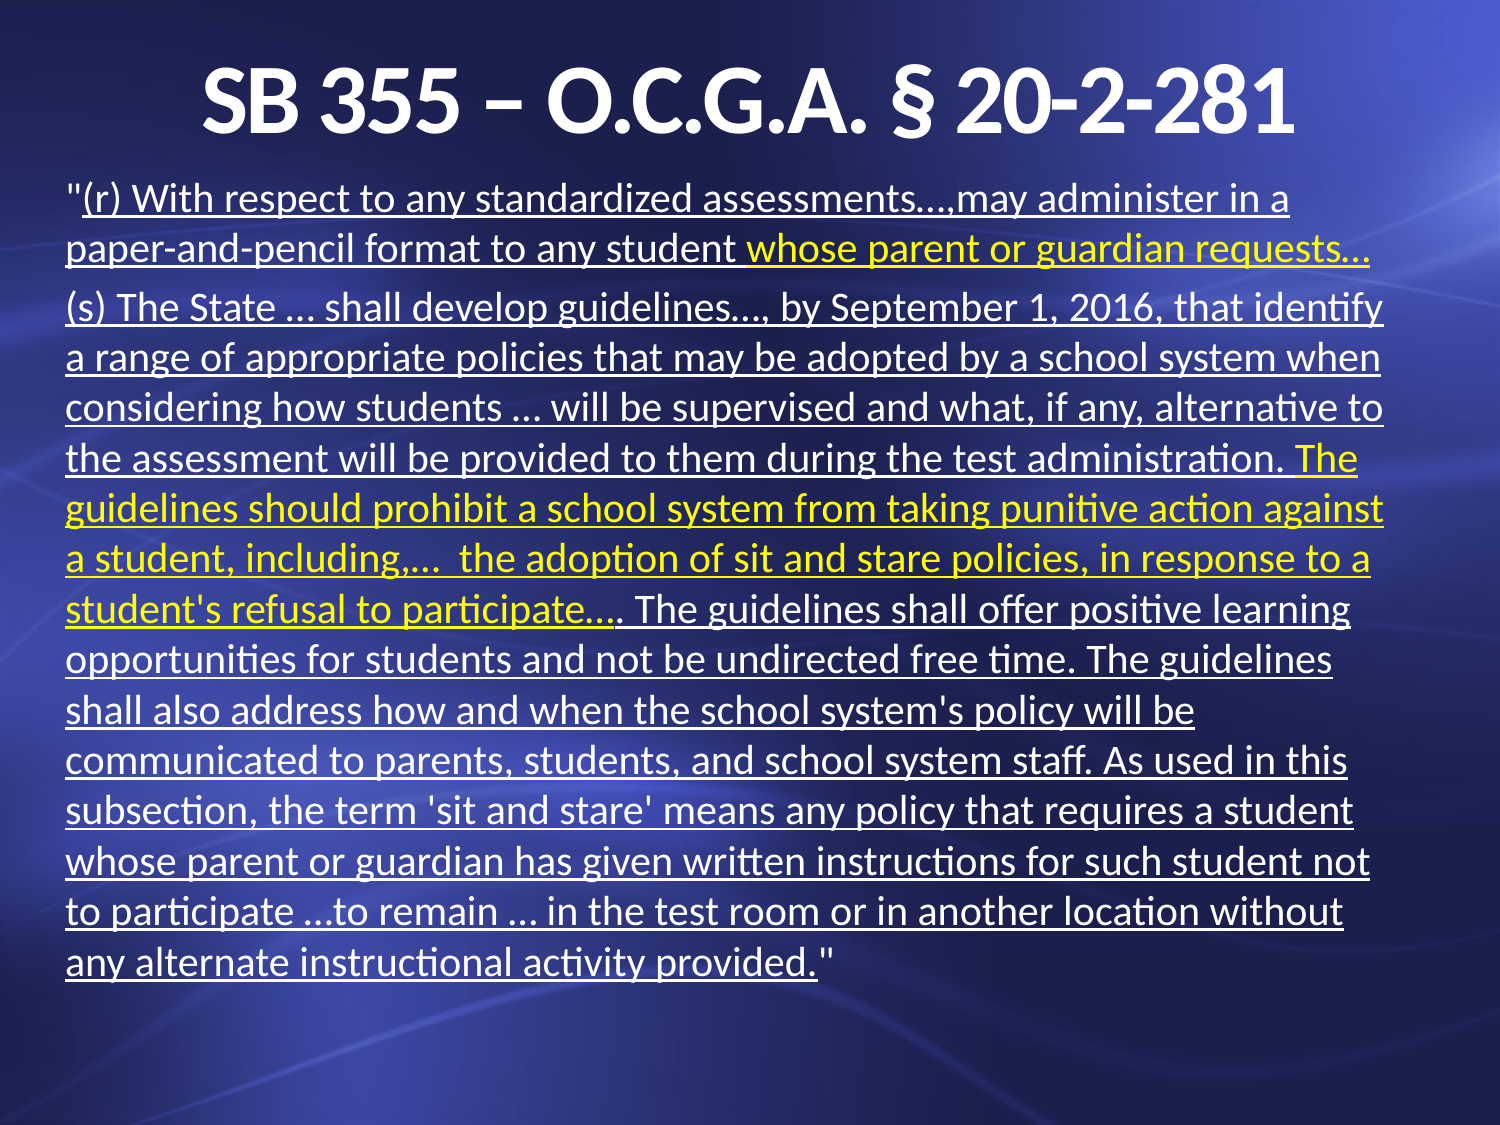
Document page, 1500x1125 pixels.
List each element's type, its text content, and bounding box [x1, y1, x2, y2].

title SB 355 – O.C.G.A. § 20-2-281 [75, 0, 1425, 188]
picture [0, 0, 1500, 1125]
list "(r) With respect to any standardized assessments…,may administer in a paper-and-pencil format to any student whose parent or guardian requests… (s) The State … shall develop guidelines…, by September 1, 2016, that identify a range of appropriate policies that may be adopted by a school system when considering how students … will be supervised and what, if any, alternative to the assessment will be provided to them during the test administration. The guidelines should prohibit a school system from taking punitive action against a student, including,… the adoption of sit and stare policies, in response to a student's refusal to participate…. The guidelines shall offer positive learning opportunities for students and not be undirected free time. The guidelines shall also address how and when the school system's policy will be communicated to parents, students, and school system staff. As used in this subsection, the term 'sit and stare' means any policy that requires a student whose parent or guardian has given written instructions for such student not to participate …to remain … in the test room or in another location without any alternate instructional activity provided." [50, 162, 1413, 1038]
